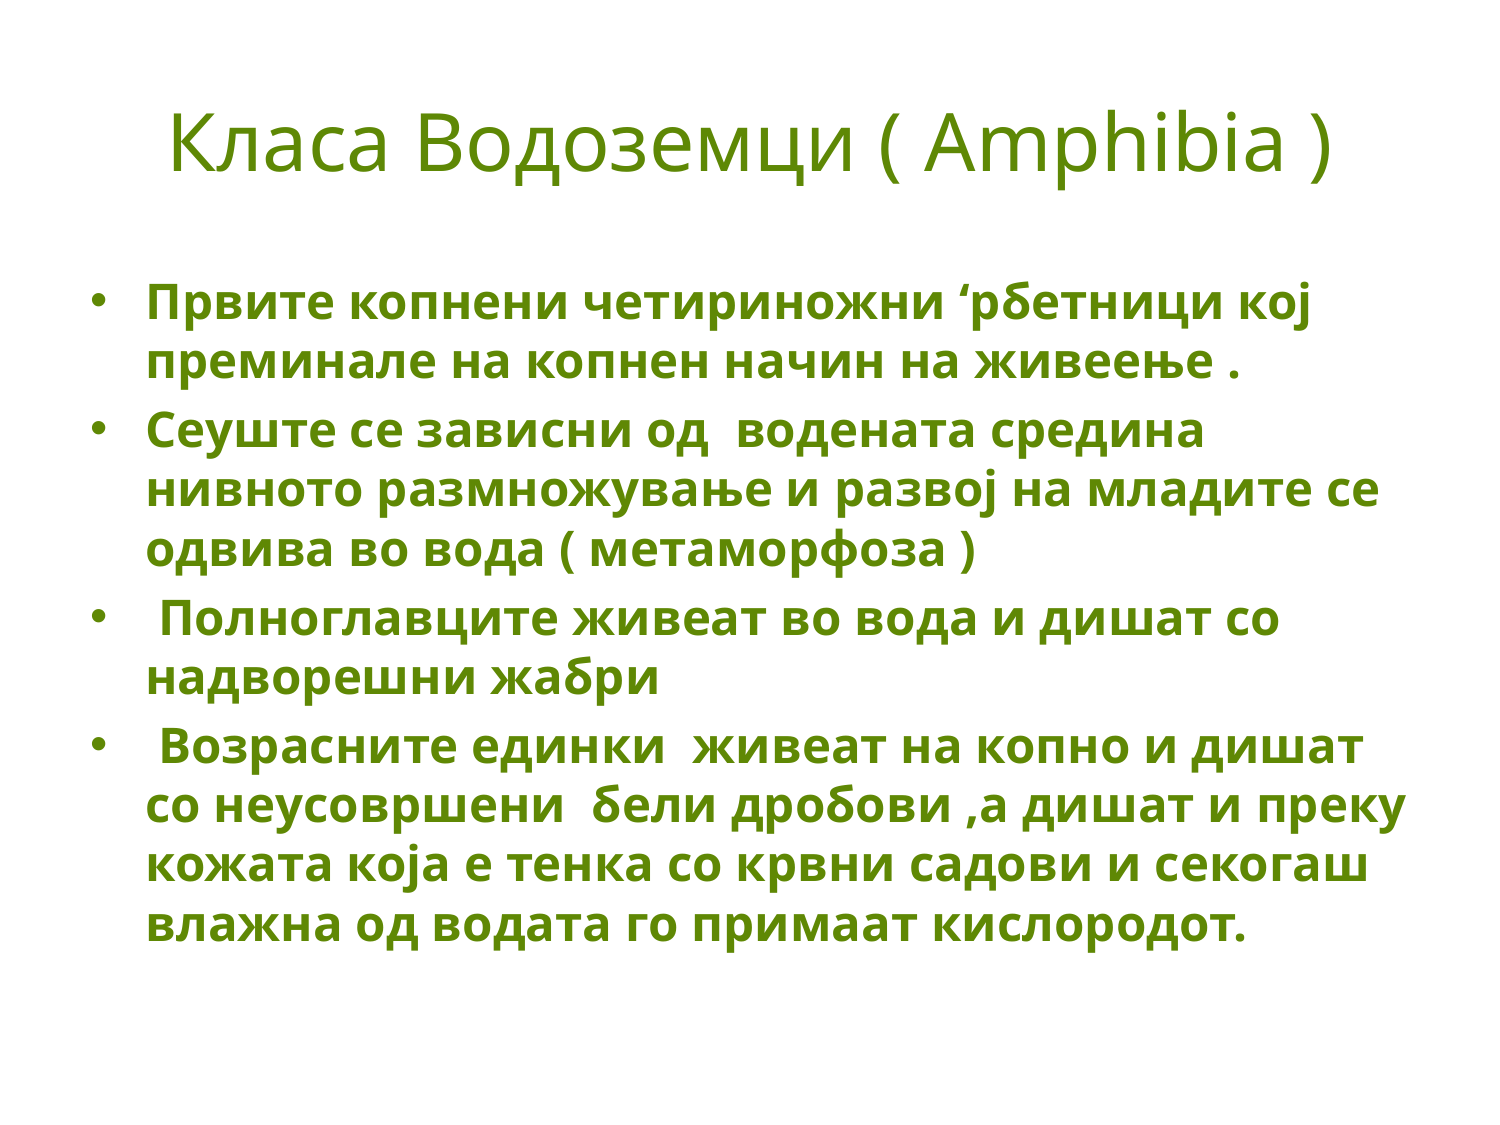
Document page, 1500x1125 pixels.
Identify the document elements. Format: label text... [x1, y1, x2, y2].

title Класа Водоземци ( Amphibia ) [75, 45, 1425, 233]
list Првите копнени четириножни ‘рбетници кој преминале на копнен начин на живеење . Сеуште се зависни од водената средина нивното размножување и развој на младите се одвива во вода ( метаморфоза ) Полноглавците живеат во вода и дишат со надворешни жабри Возрасните единки живеат на копно и дишат со неусовршени бели дробови ,а дишат и преку кожата која е тенка со крвни садови и секогаш влажна од водата го примаат кислородот. [75, 262, 1425, 1005]
